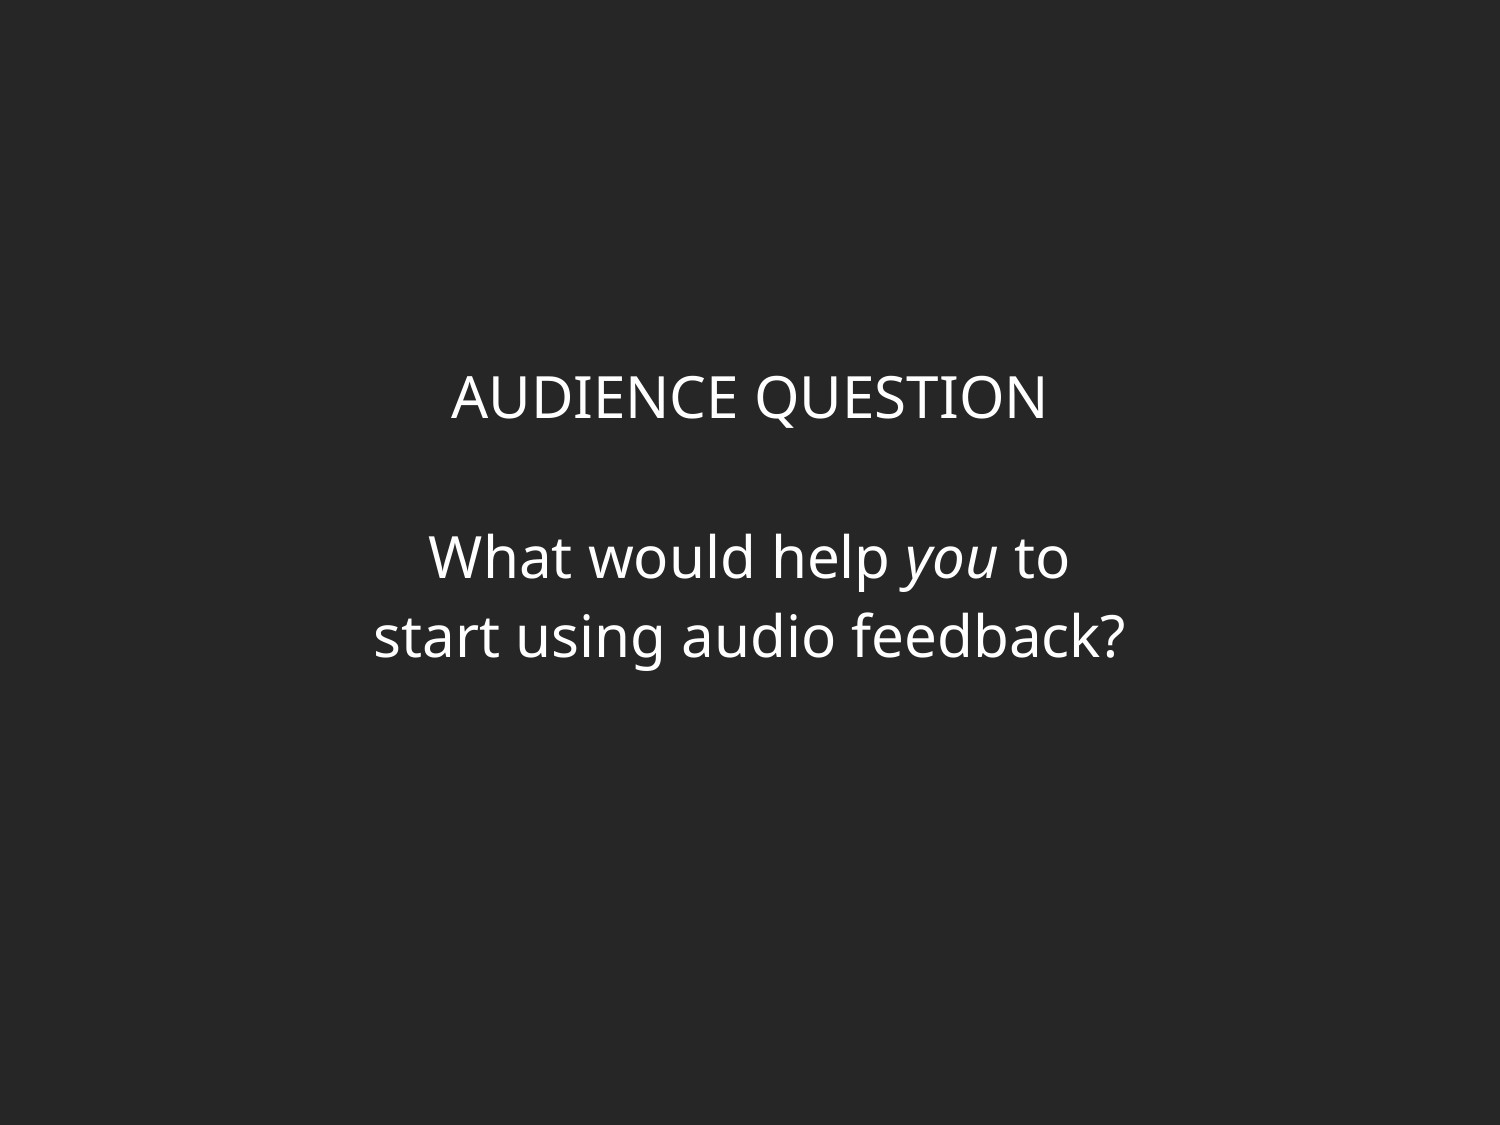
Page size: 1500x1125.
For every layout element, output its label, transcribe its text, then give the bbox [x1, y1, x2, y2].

text_box AUDIENCE QUESTION What would help you to start using audio feedback? [81, 343, 1419, 677]
